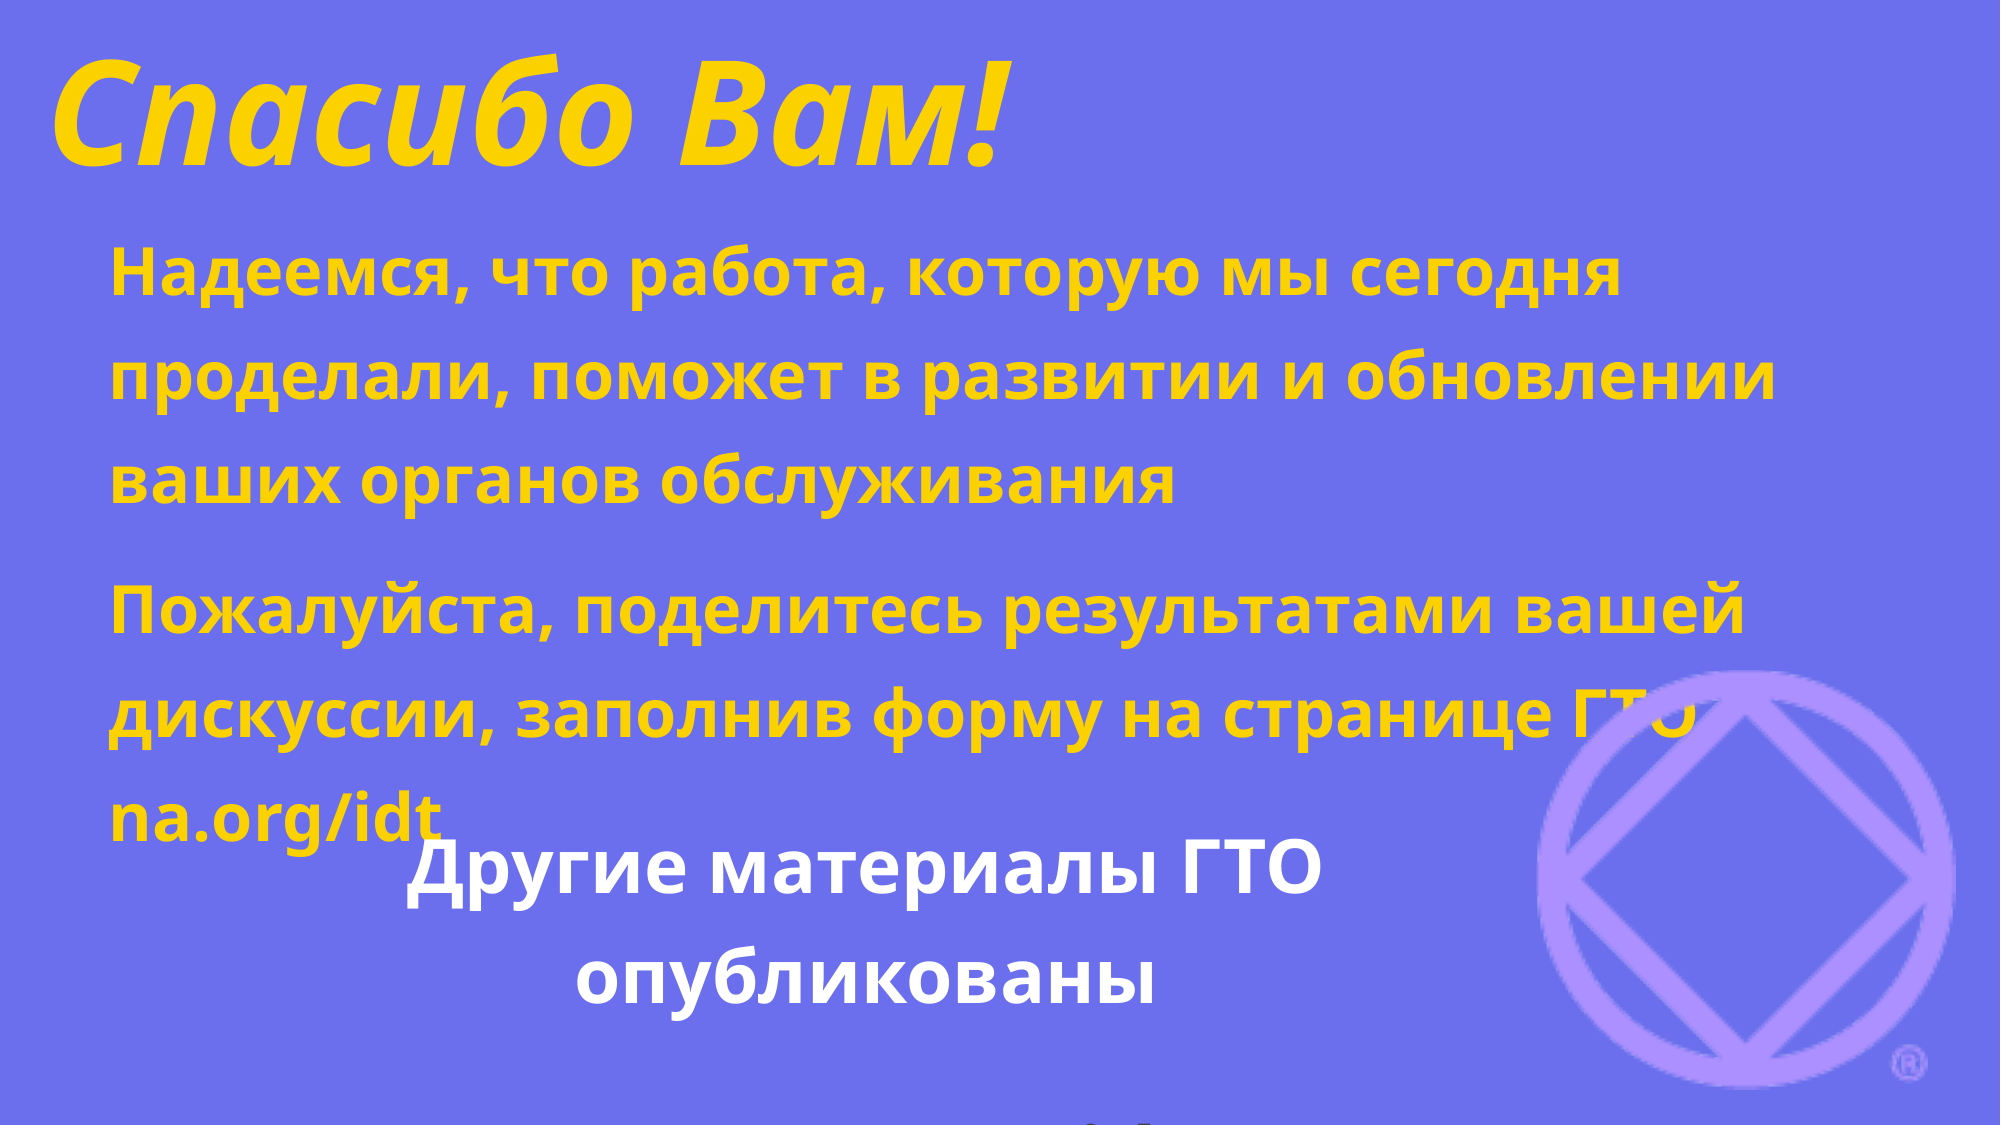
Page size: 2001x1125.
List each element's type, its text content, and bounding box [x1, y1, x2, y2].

text_box Спасибо Вам! [31, 32, 1043, 269]
text_box Надеемся, что работа, которую мы сегодня проделали, поможет в развитии и обновлении ваших органов обслуживания Пожалуйста, поделитесь результатами вашей дискуссии, заполнив форму на странице ГТО na.org/idt [94, 197, 1940, 755]
picture [1536, 670, 1956, 1090]
text_box Другие материалы ГТО опубликованы www.na.org/idt [165, 790, 1536, 1066]
